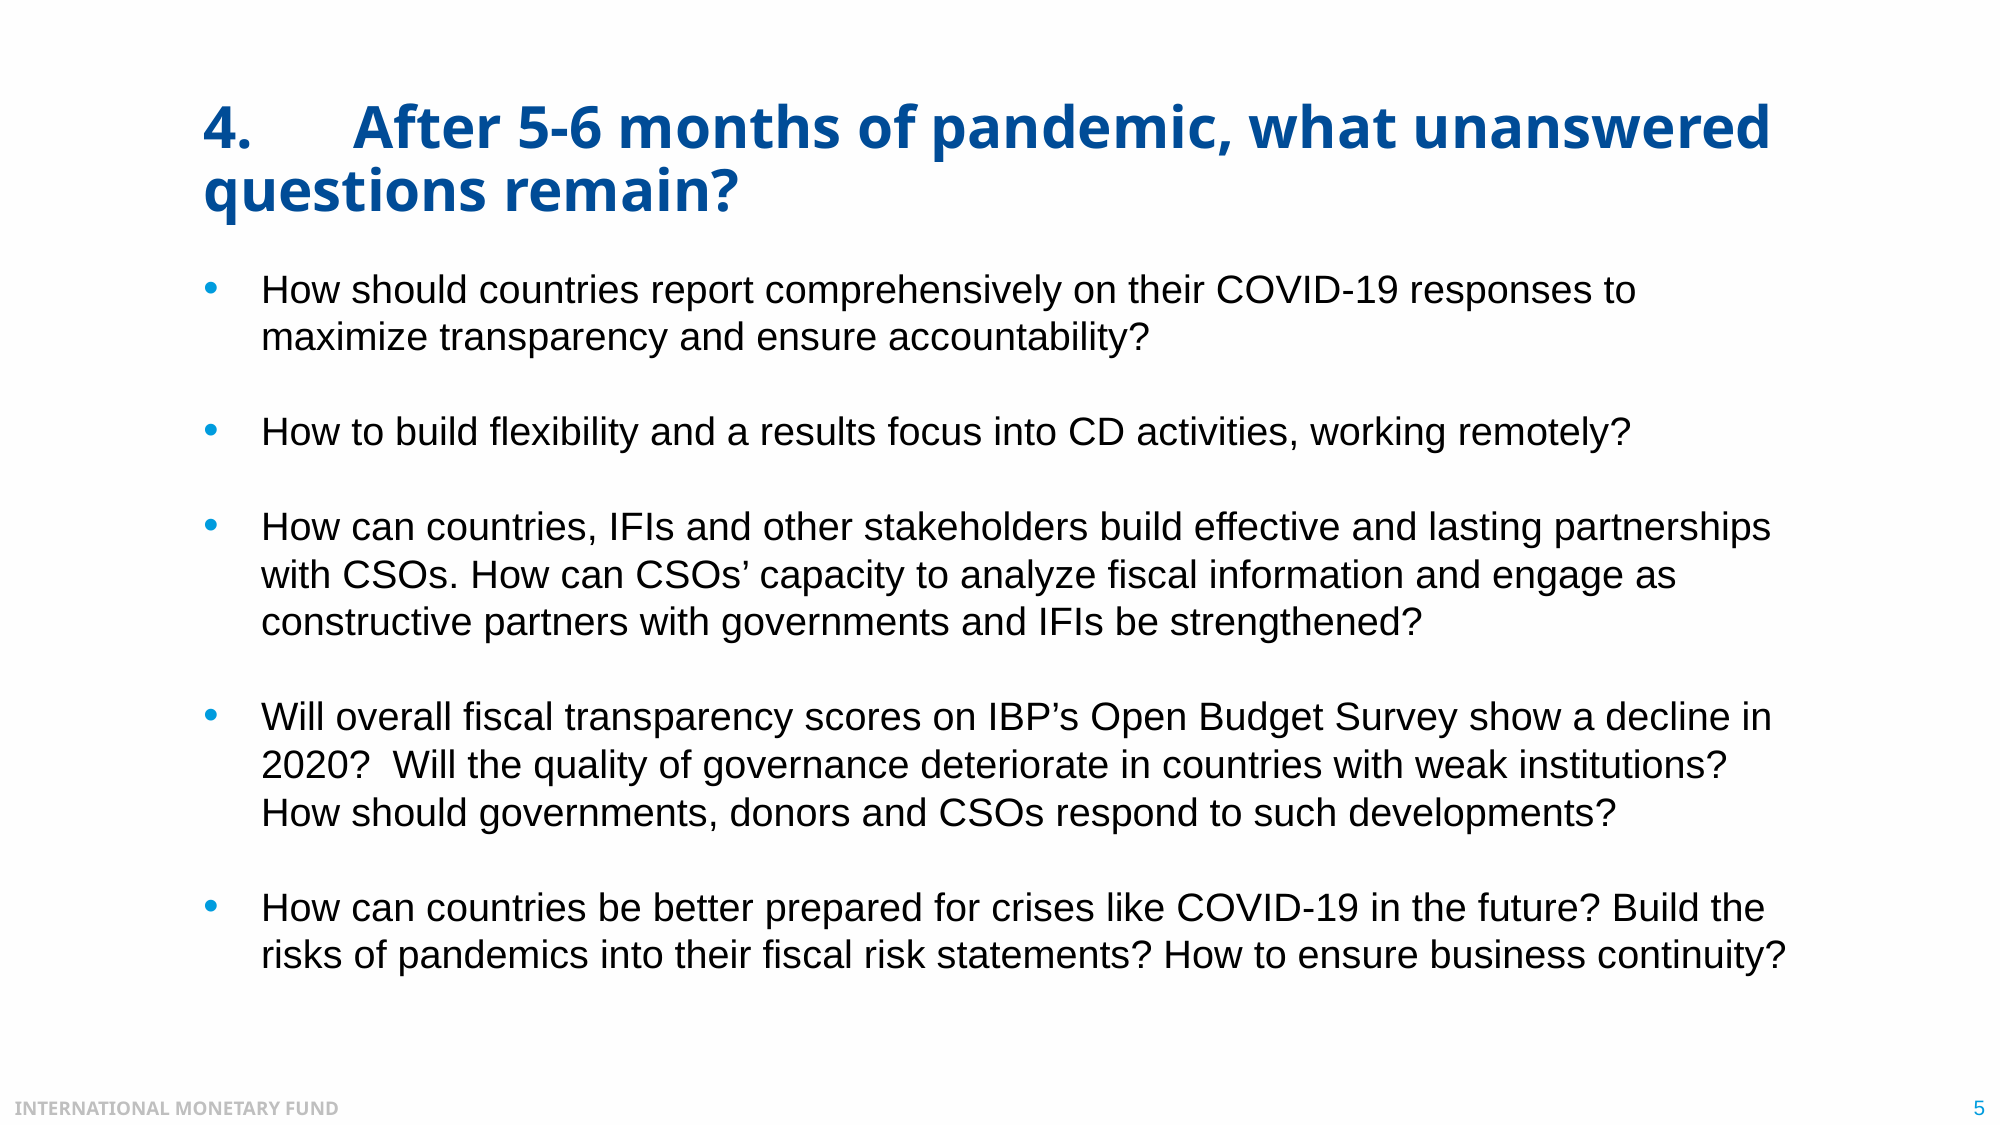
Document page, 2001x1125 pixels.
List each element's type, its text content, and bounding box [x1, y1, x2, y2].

title 4. After 5-6 months of pandemic, what unanswered questions remain? [203, 80, 1798, 241]
list How should countries report comprehensively on their COVID-19 responses to maximize transparency and ensure accountability? How to build flexibility and a results focus into CD activities, working remotely? How can countries, IFIs and other stakeholders build effective and lasting partnerships with CSOs. How can CSOs’ capacity to analyze fiscal information and engage as constructive partners with governments and IFIs be strengthened? Will overall fiscal transparency scores on IBP’s Open Budget Survey show a decline in 2020? Will the quality of governance deteriorate in countries with weak institutions? How should governments, donors and CSOs respond to such developments? How can countries be better prepared for crises like COVID-19 in the future? Build the risks of pandemics into their fiscal risk statements? How to ensure business continuity? [203, 241, 1798, 1039]
